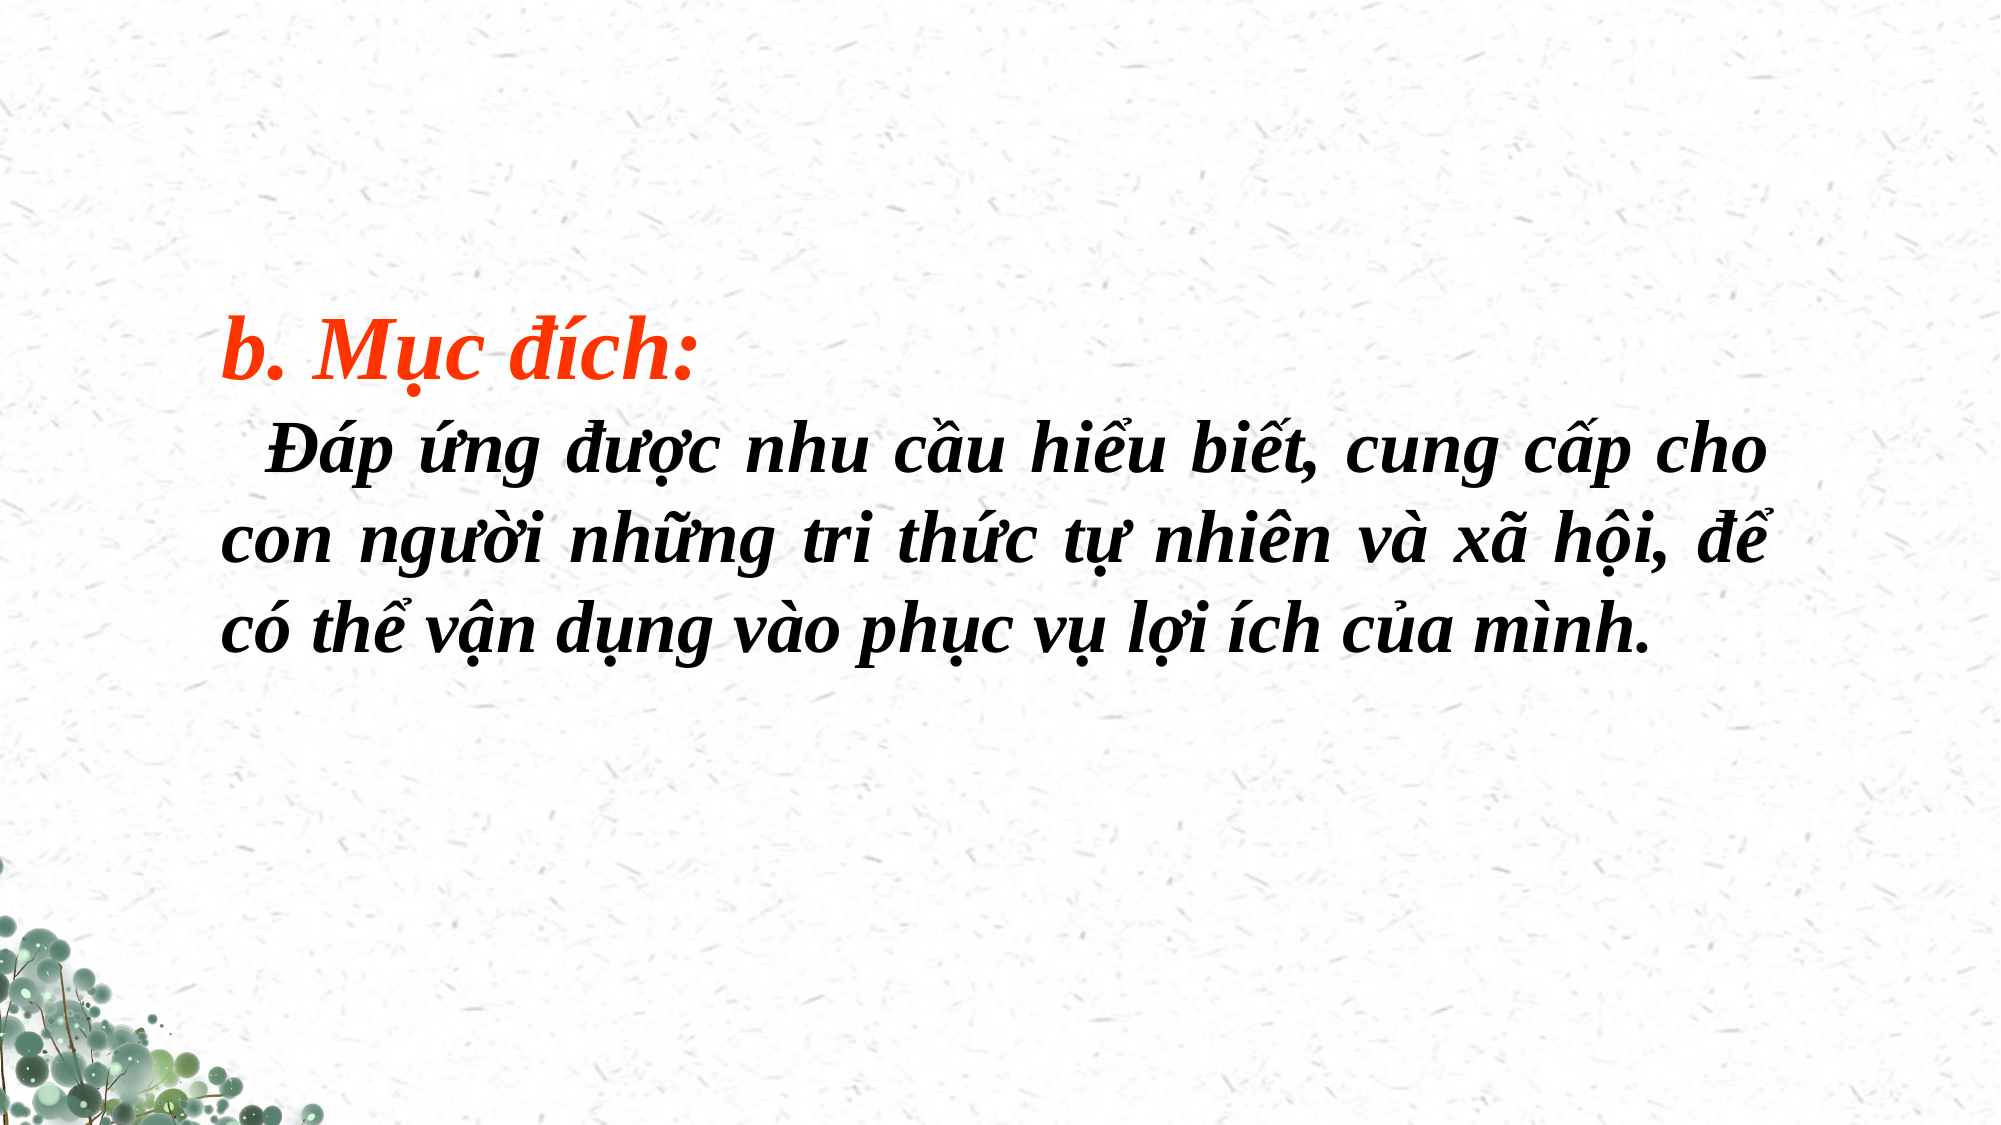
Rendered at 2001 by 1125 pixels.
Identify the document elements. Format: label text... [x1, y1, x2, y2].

text_box b. Mục đích: Đáp ứng được nhu cầu hiểu biết, cung cấp cho con người những tri thức tự nhiên và xã hội, để có thể vận dụng vào phục vụ lợi ích của mình. [206, 280, 1786, 676]
picture [0, 0, 2001, 1125]
